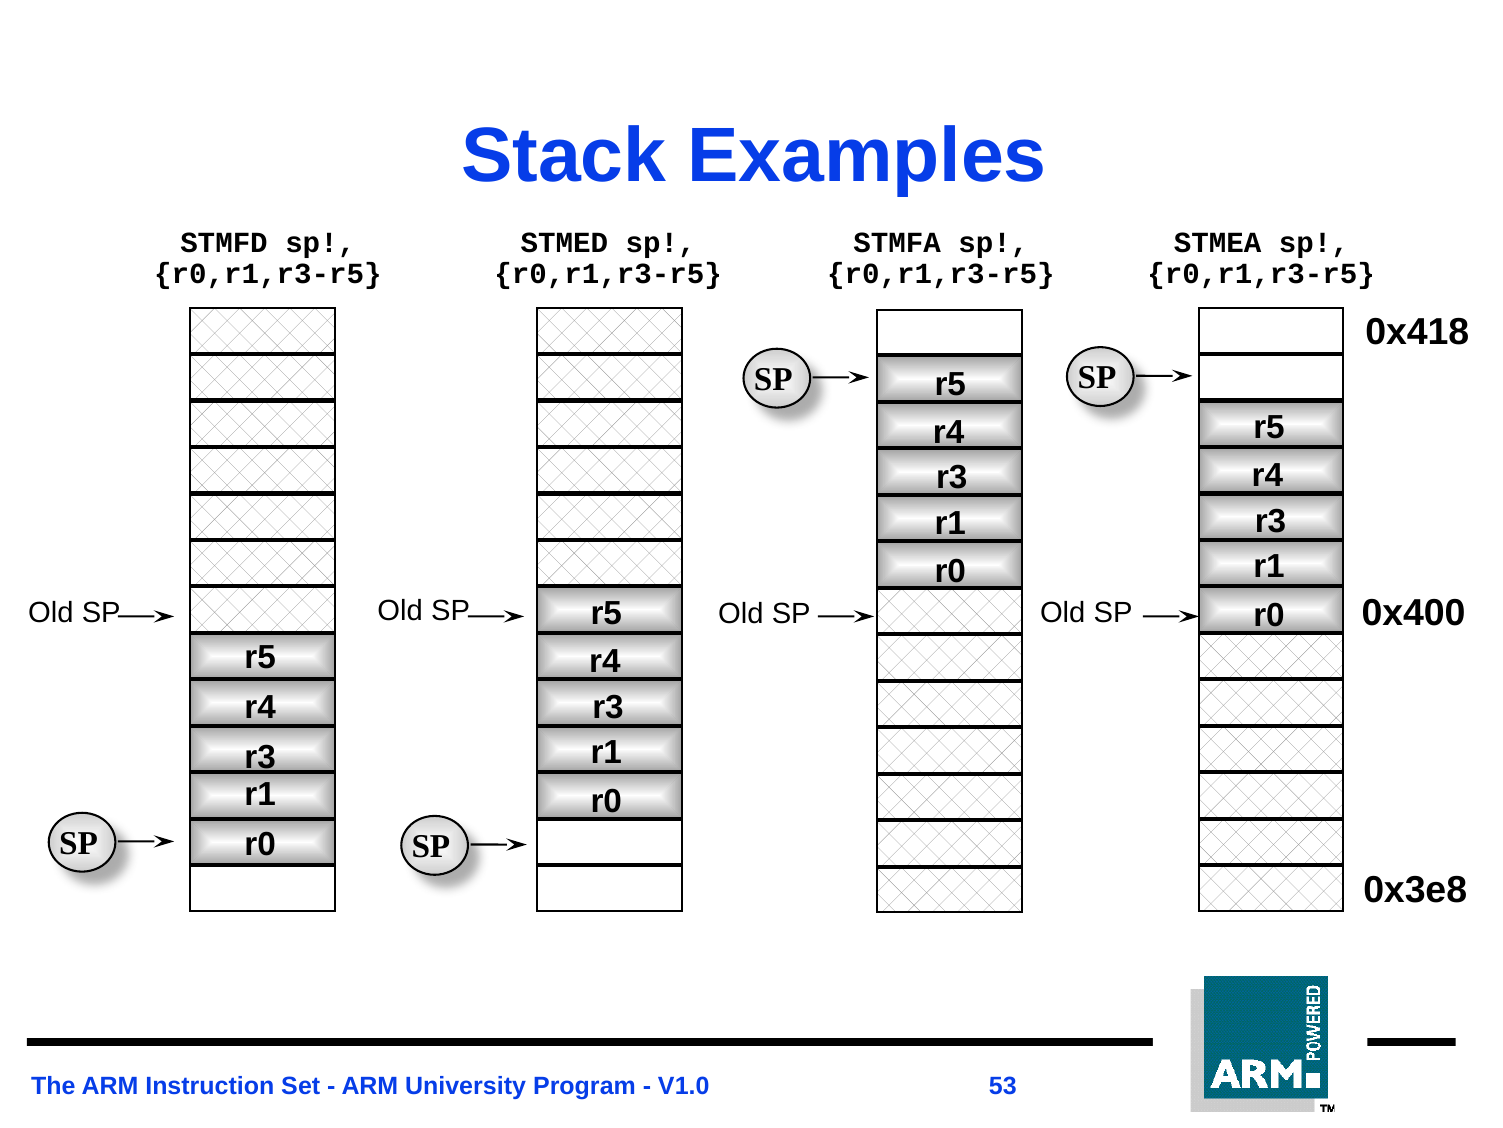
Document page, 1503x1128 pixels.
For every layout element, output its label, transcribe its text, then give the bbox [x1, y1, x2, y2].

text_box [110, 597, 179, 649]
title Stack Examples [159, 59, 1350, 219]
text_box [113, 1025, 426, 1101]
text_box [63, 812, 101, 818]
text_box [153, 835, 175, 848]
text_box Old SP [0, 589, 136, 637]
text_box [513, 1025, 989, 1101]
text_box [184, 308, 336, 911]
text_box SP [42, 818, 113, 870]
text_box [153, 610, 175, 623]
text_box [349, 219, 1488, 919]
text_box STMFD sp!, {r0,r1,r3-r5} [138, 219, 348, 298]
